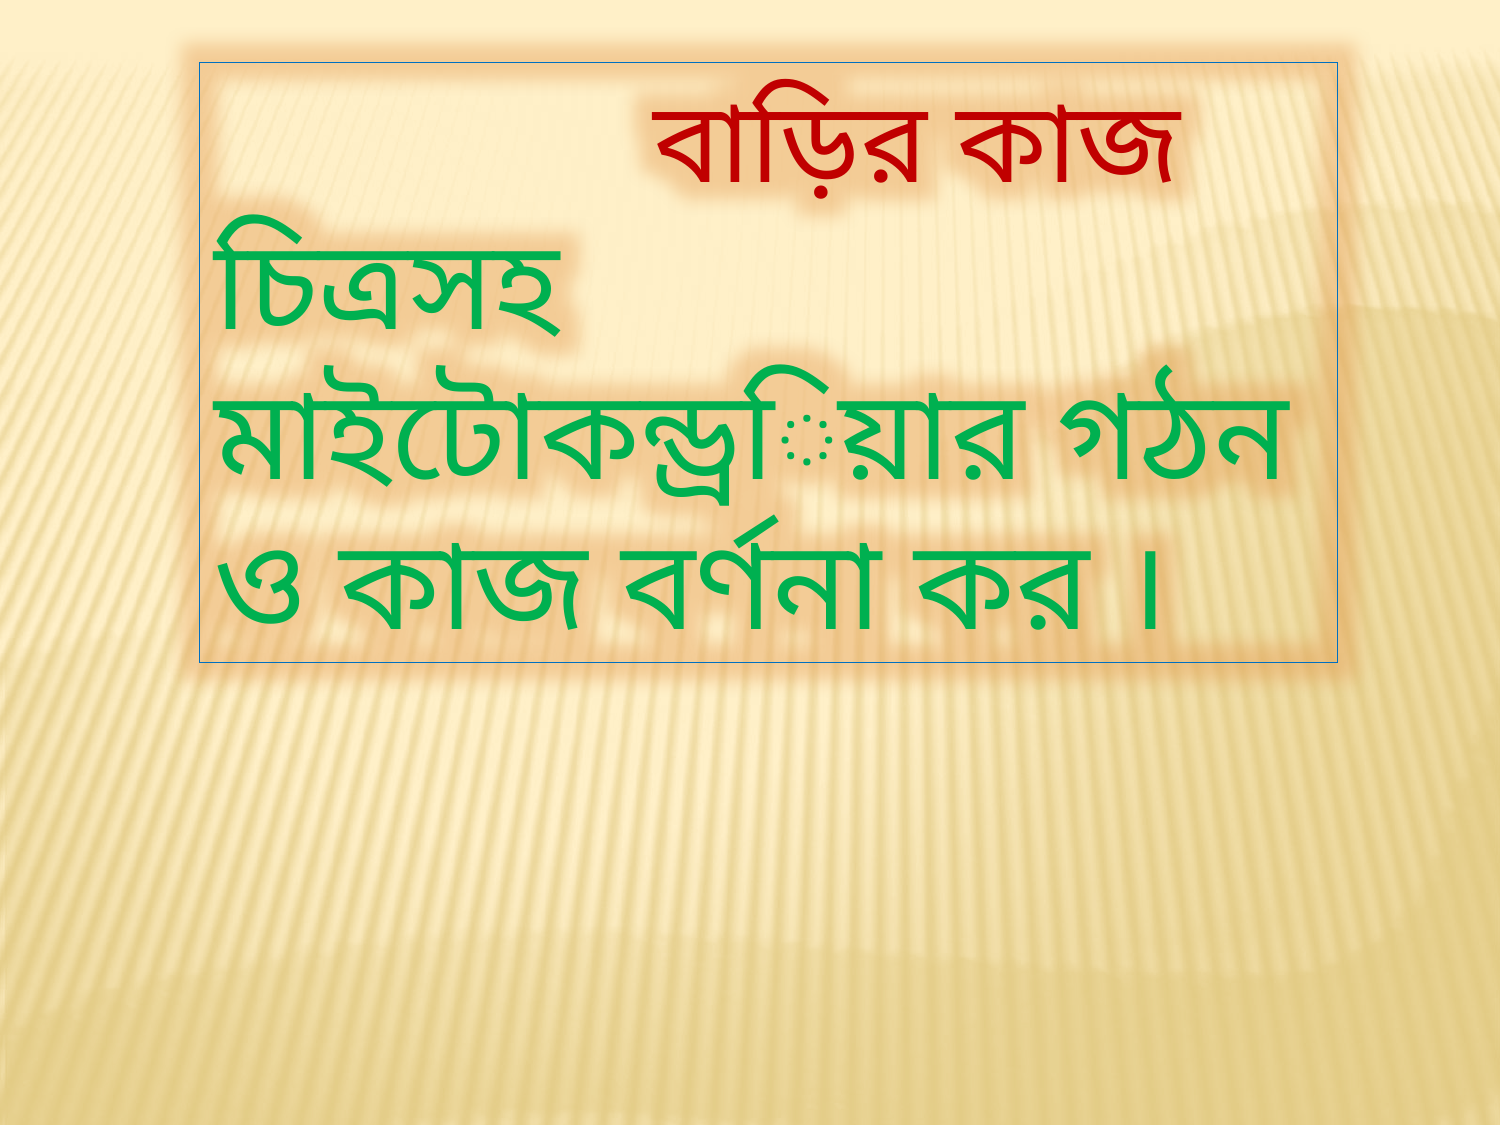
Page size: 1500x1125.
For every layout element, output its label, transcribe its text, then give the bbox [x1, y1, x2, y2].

text_box বাড়ির কাজ চিত্রসহ মাইটোকন্ড্রিয়ার গঠন ও কাজ বর্ণনা কর । [199, 62, 1338, 663]
